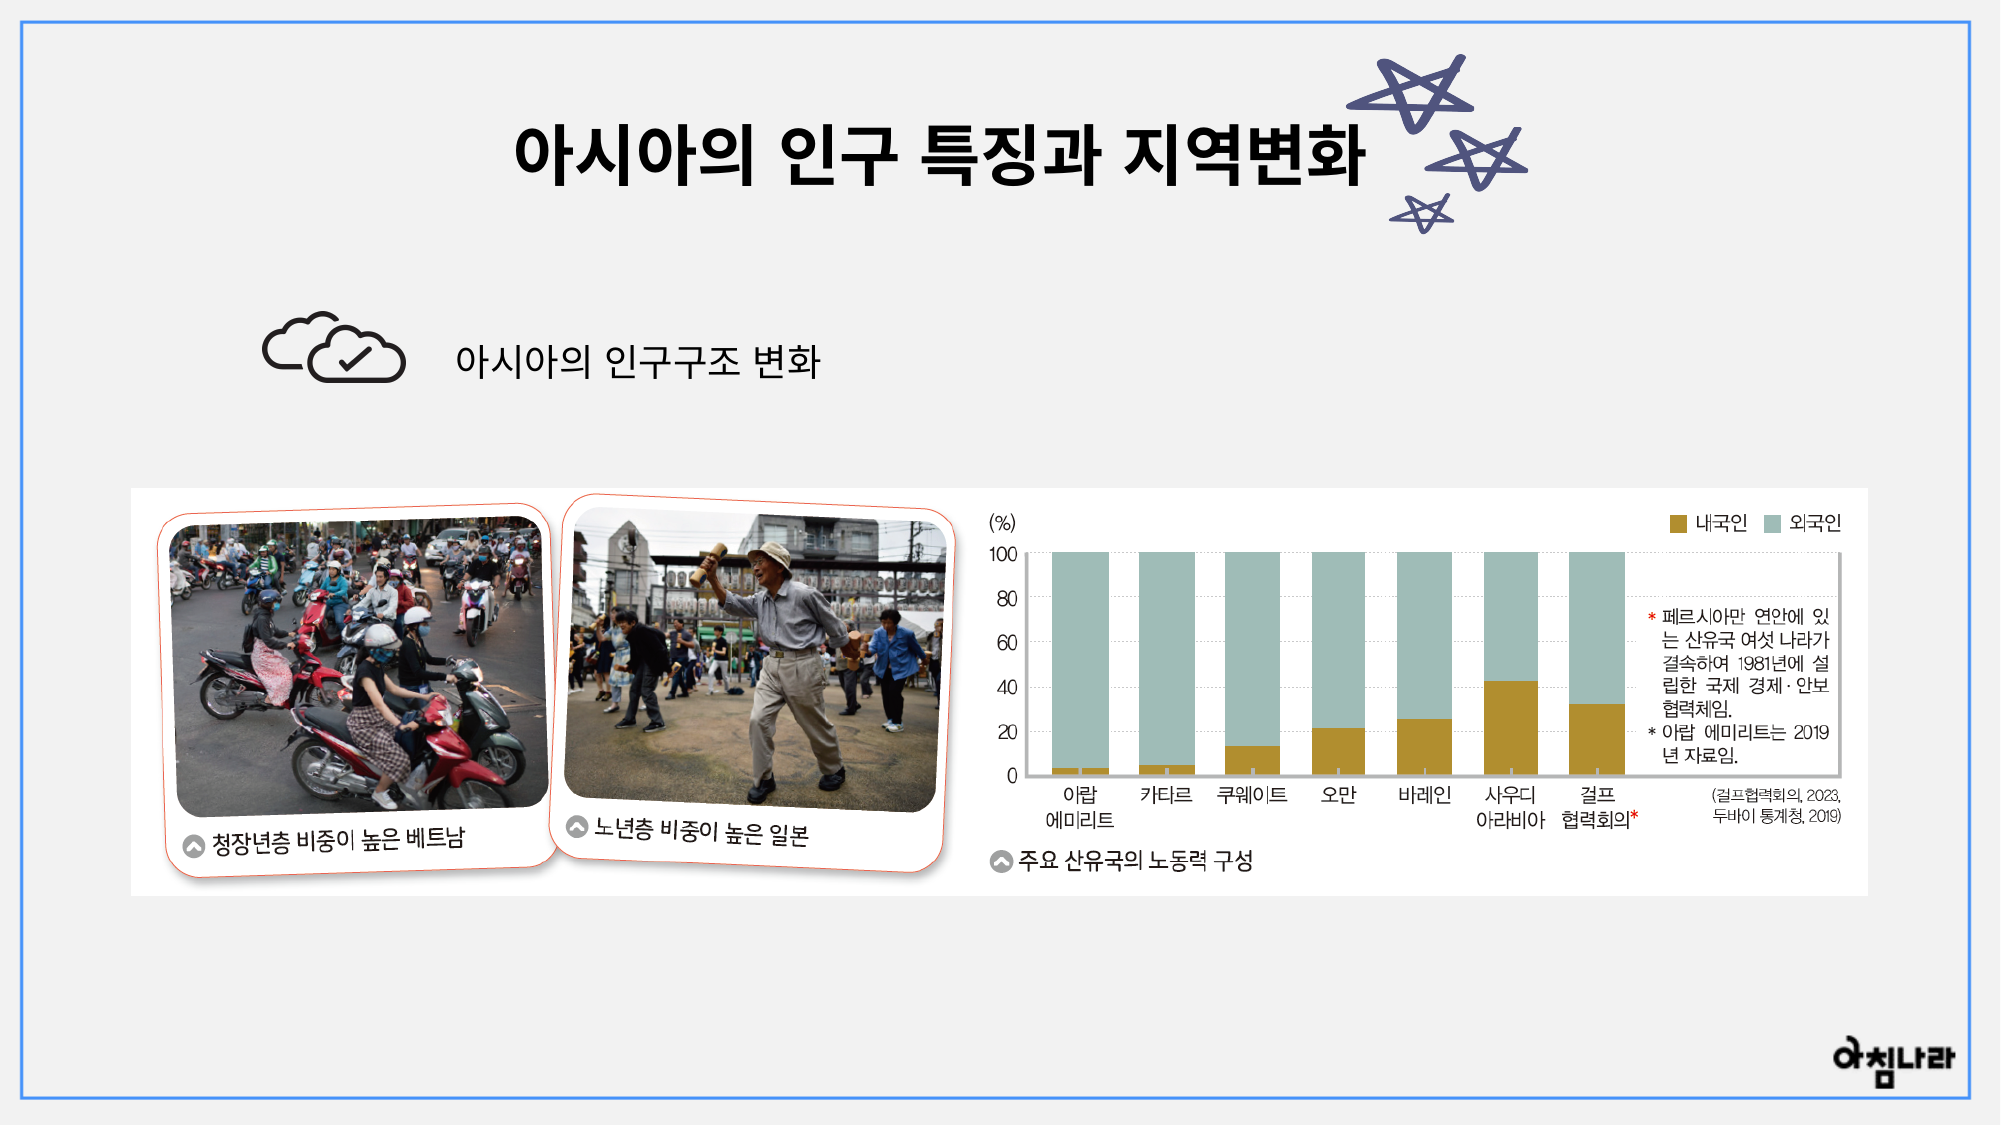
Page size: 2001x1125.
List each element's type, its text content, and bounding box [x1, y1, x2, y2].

text_box 아시아의 인구구조 변화 [441, 332, 1640, 392]
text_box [1340, 54, 1529, 237]
picture [0, 0, 2001, 1125]
text_box 아시아의 인구 특징과 지역변화 [475, 106, 1340, 201]
